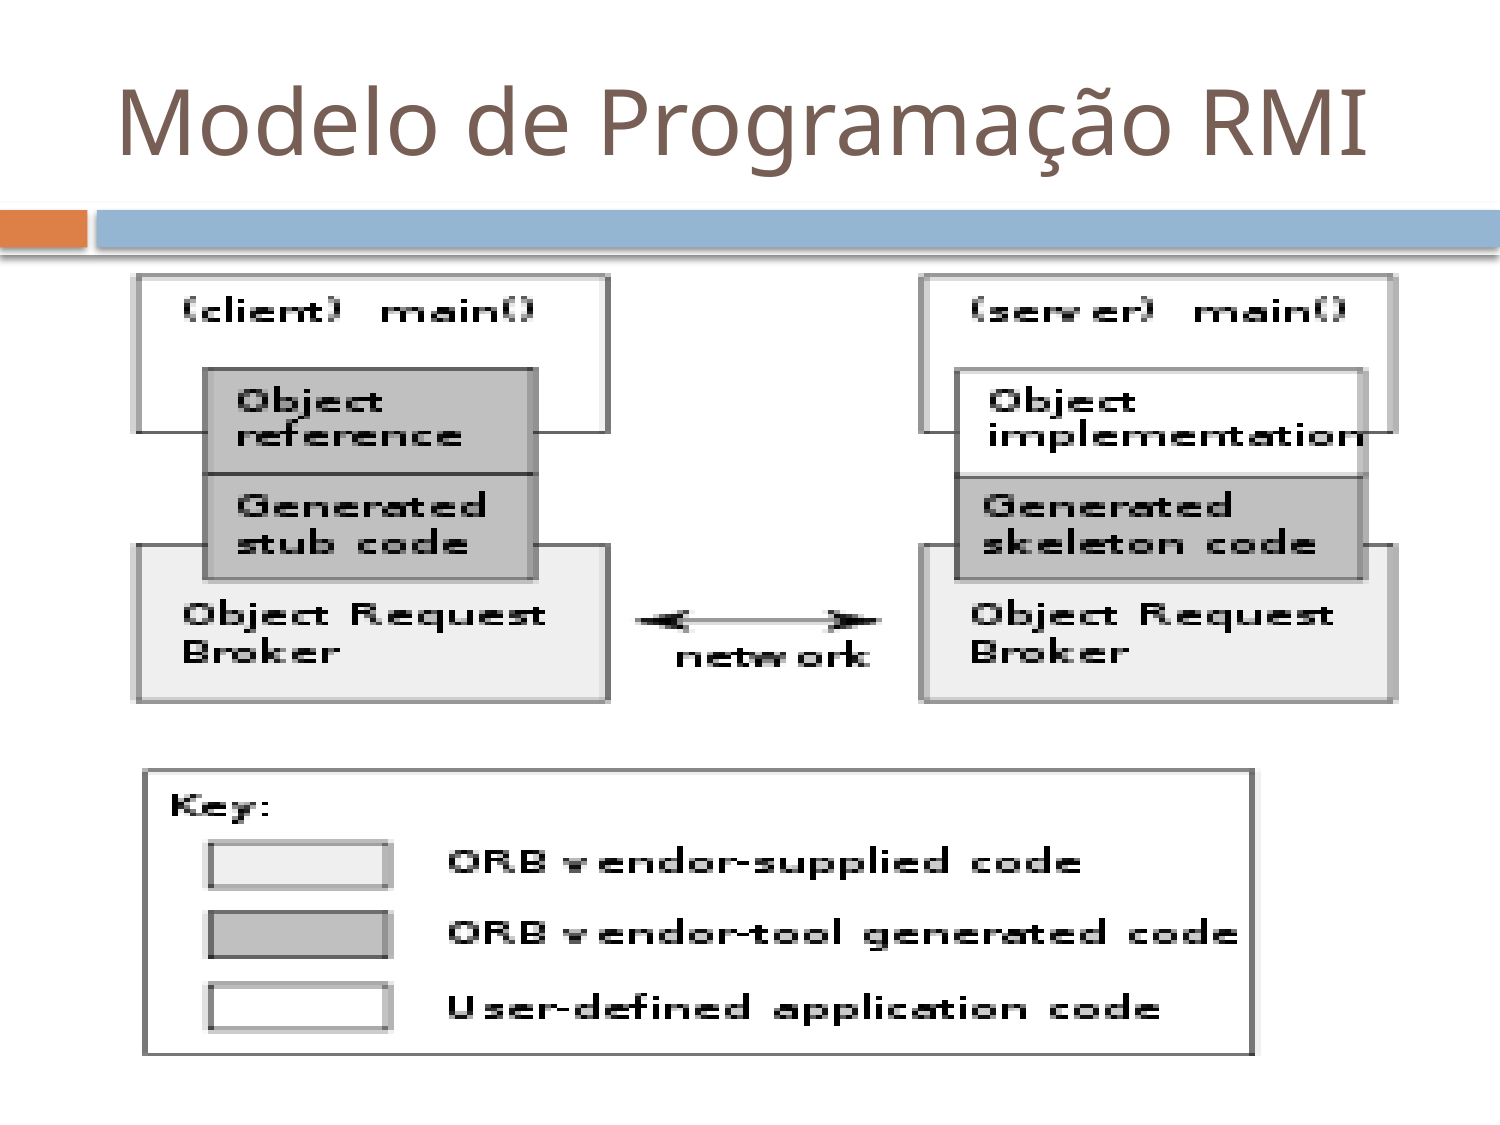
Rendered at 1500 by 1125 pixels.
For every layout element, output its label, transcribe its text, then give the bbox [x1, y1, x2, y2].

picture [99, 254, 1424, 1083]
title Modelo de Programação RMI [99, 37, 1438, 200]
